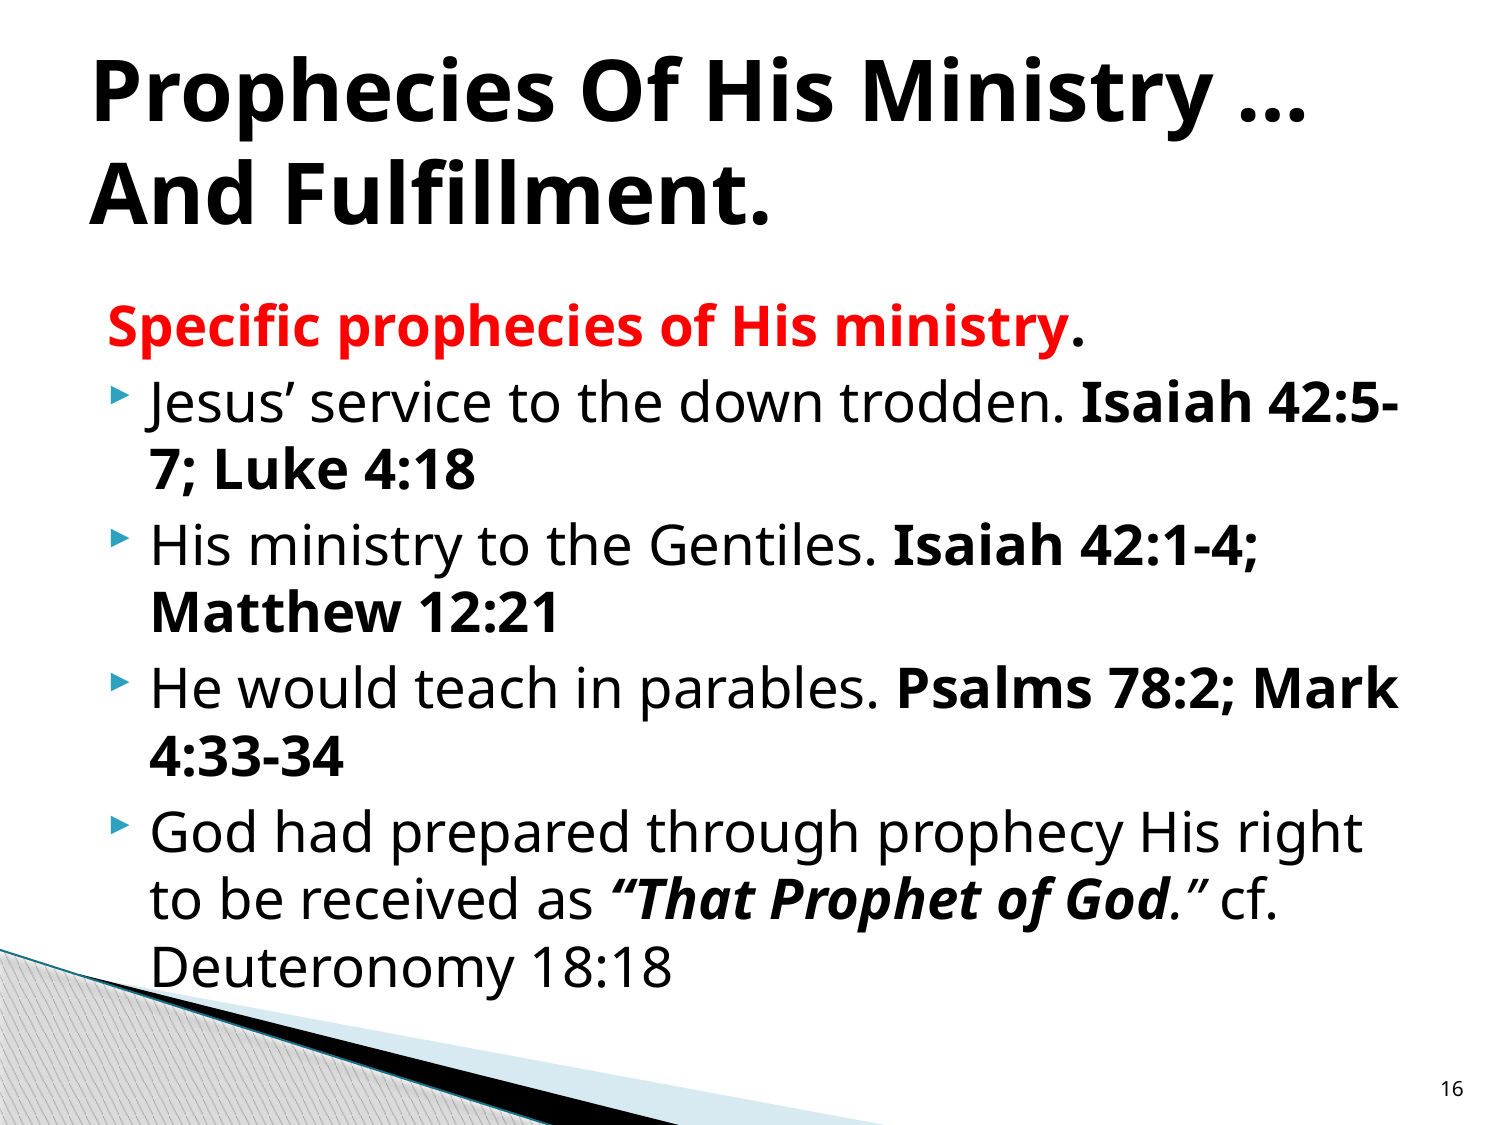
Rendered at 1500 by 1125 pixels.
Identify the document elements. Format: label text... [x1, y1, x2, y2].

title Prophecies Of His Ministry … And Fulfillment. [75, 28, 1425, 249]
list Specific prophecies of His ministry. Jesus’ service to the down trodden. Isaiah 42:5-7; Luke 4:18 His ministry to the Gentiles. Isaiah 42:1-4; Matthew 12:21 He would teach in parables. Psalms 78:2; Mark 4:33-34 God had prepared through prophecy His right to be received as “That Prophet of God.” cf. Deuteronomy 18:18 [75, 282, 1425, 1006]
slide_number 16 [1418, 1051, 1479, 1112]
